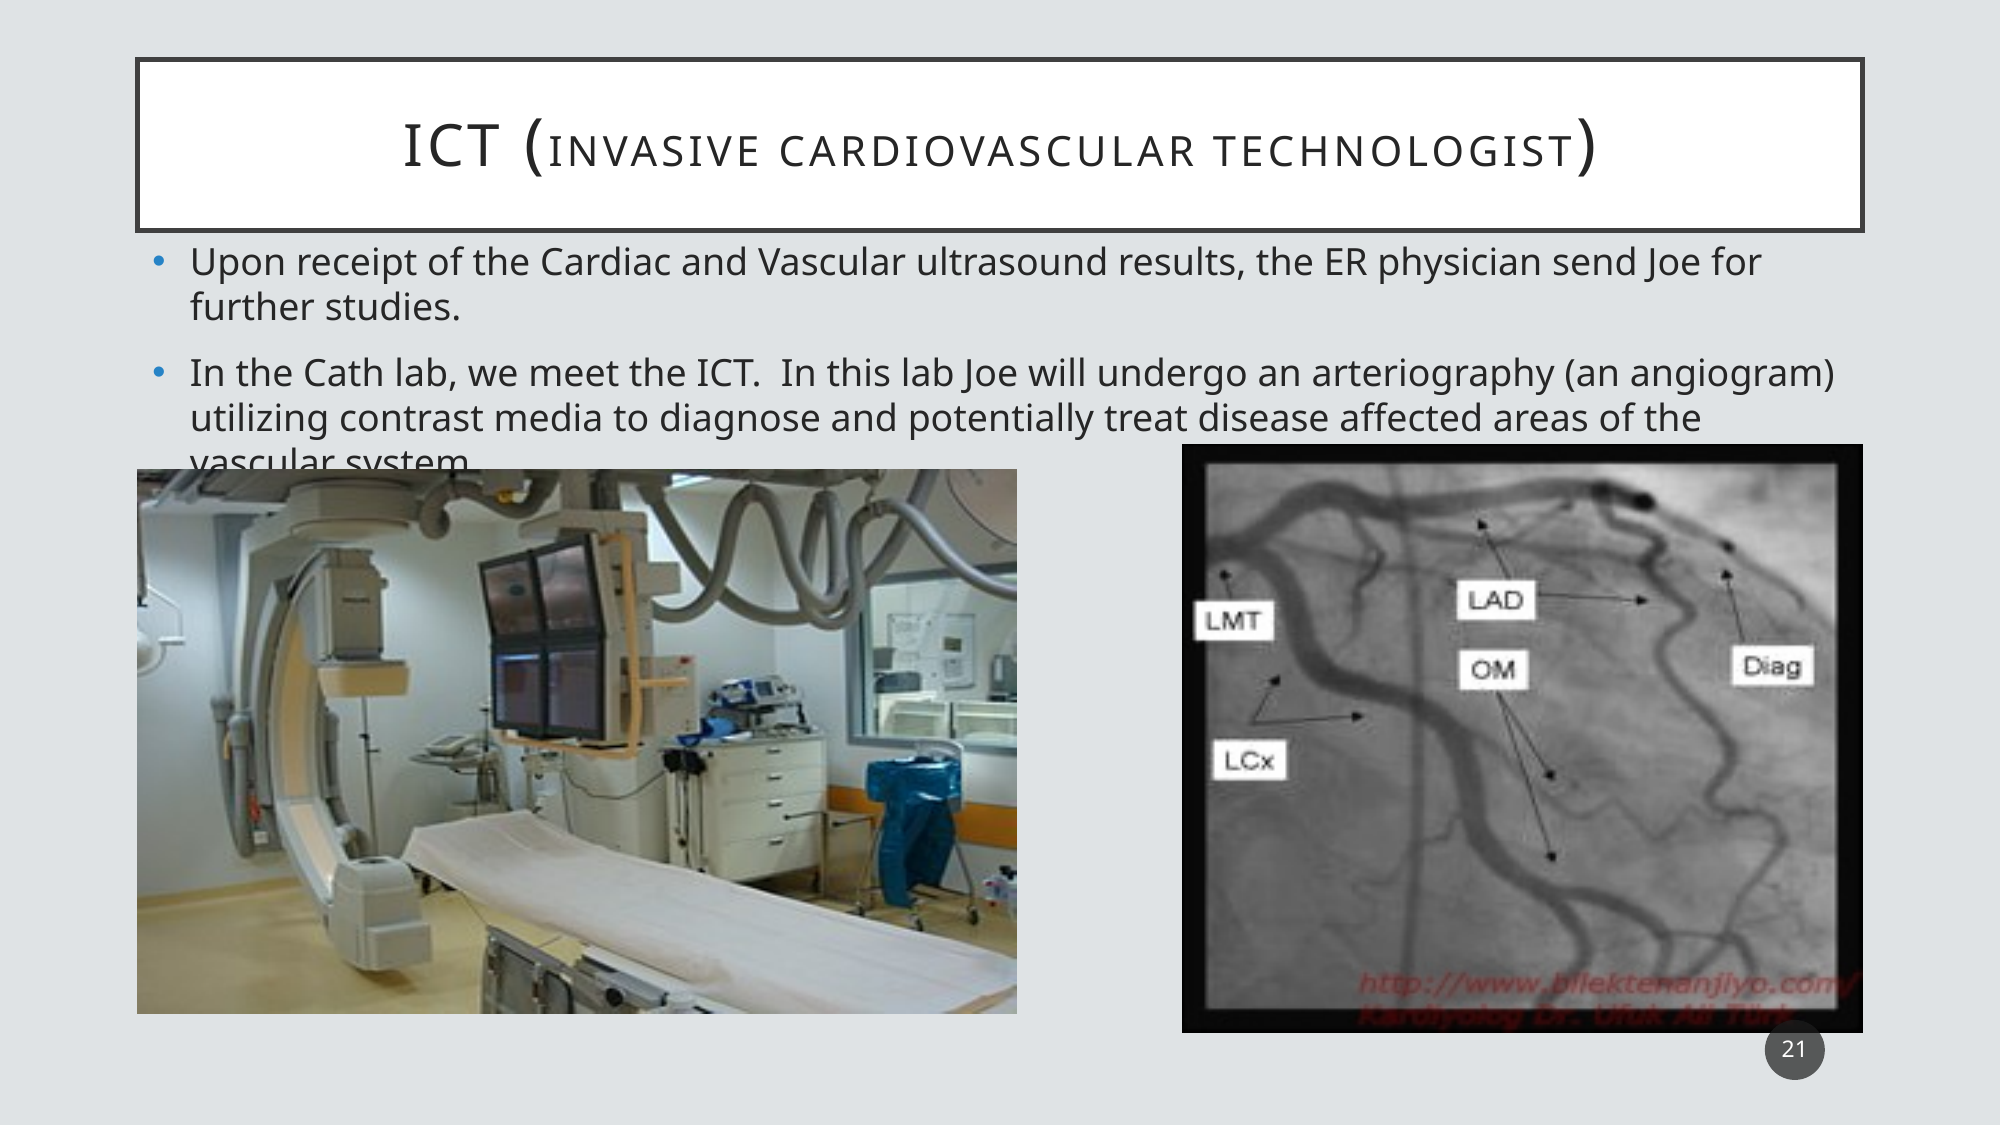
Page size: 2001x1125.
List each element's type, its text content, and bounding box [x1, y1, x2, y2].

slide_number 21 [1764, 1033, 1825, 1080]
title ICT (Invasive Cardiovascular Technologist) [135, 57, 1865, 233]
picture [1182, 444, 1863, 1033]
list Upon receipt of the Cardiac and Vascular ultrasound results, the ER physician send Joe for further studies. In the Cath lab, we meet the ICT. In this lab Joe will undergo an arteriography (an angiogram) utilizing contrast media to diagnose and potentially treat disease affected areas of the vascular system. [137, 230, 1863, 1014]
picture [137, 469, 1017, 1014]
